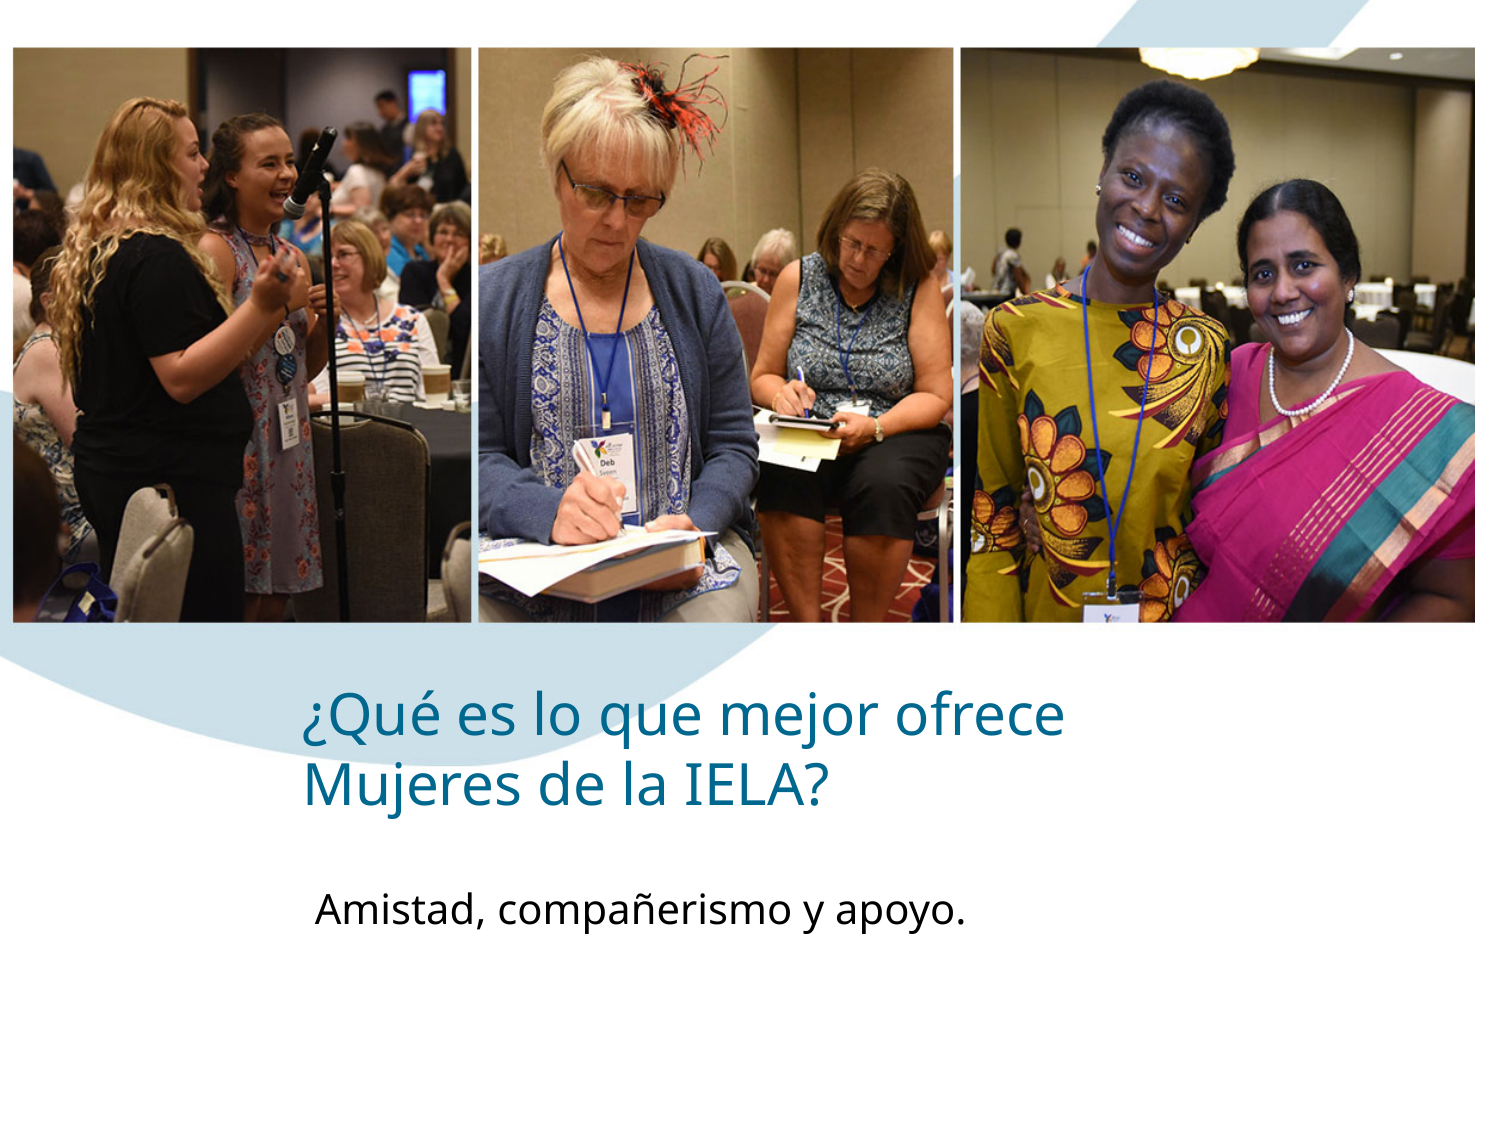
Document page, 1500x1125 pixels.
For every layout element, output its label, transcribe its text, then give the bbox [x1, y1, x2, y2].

picture [0, 0, 1476, 776]
text_box Amistad, compañerismo y apoyo. [299, 875, 1050, 940]
text_box ¿Qué es lo que mejor ofrece Mujeres de la IELA? [287, 785, 1226, 825]
